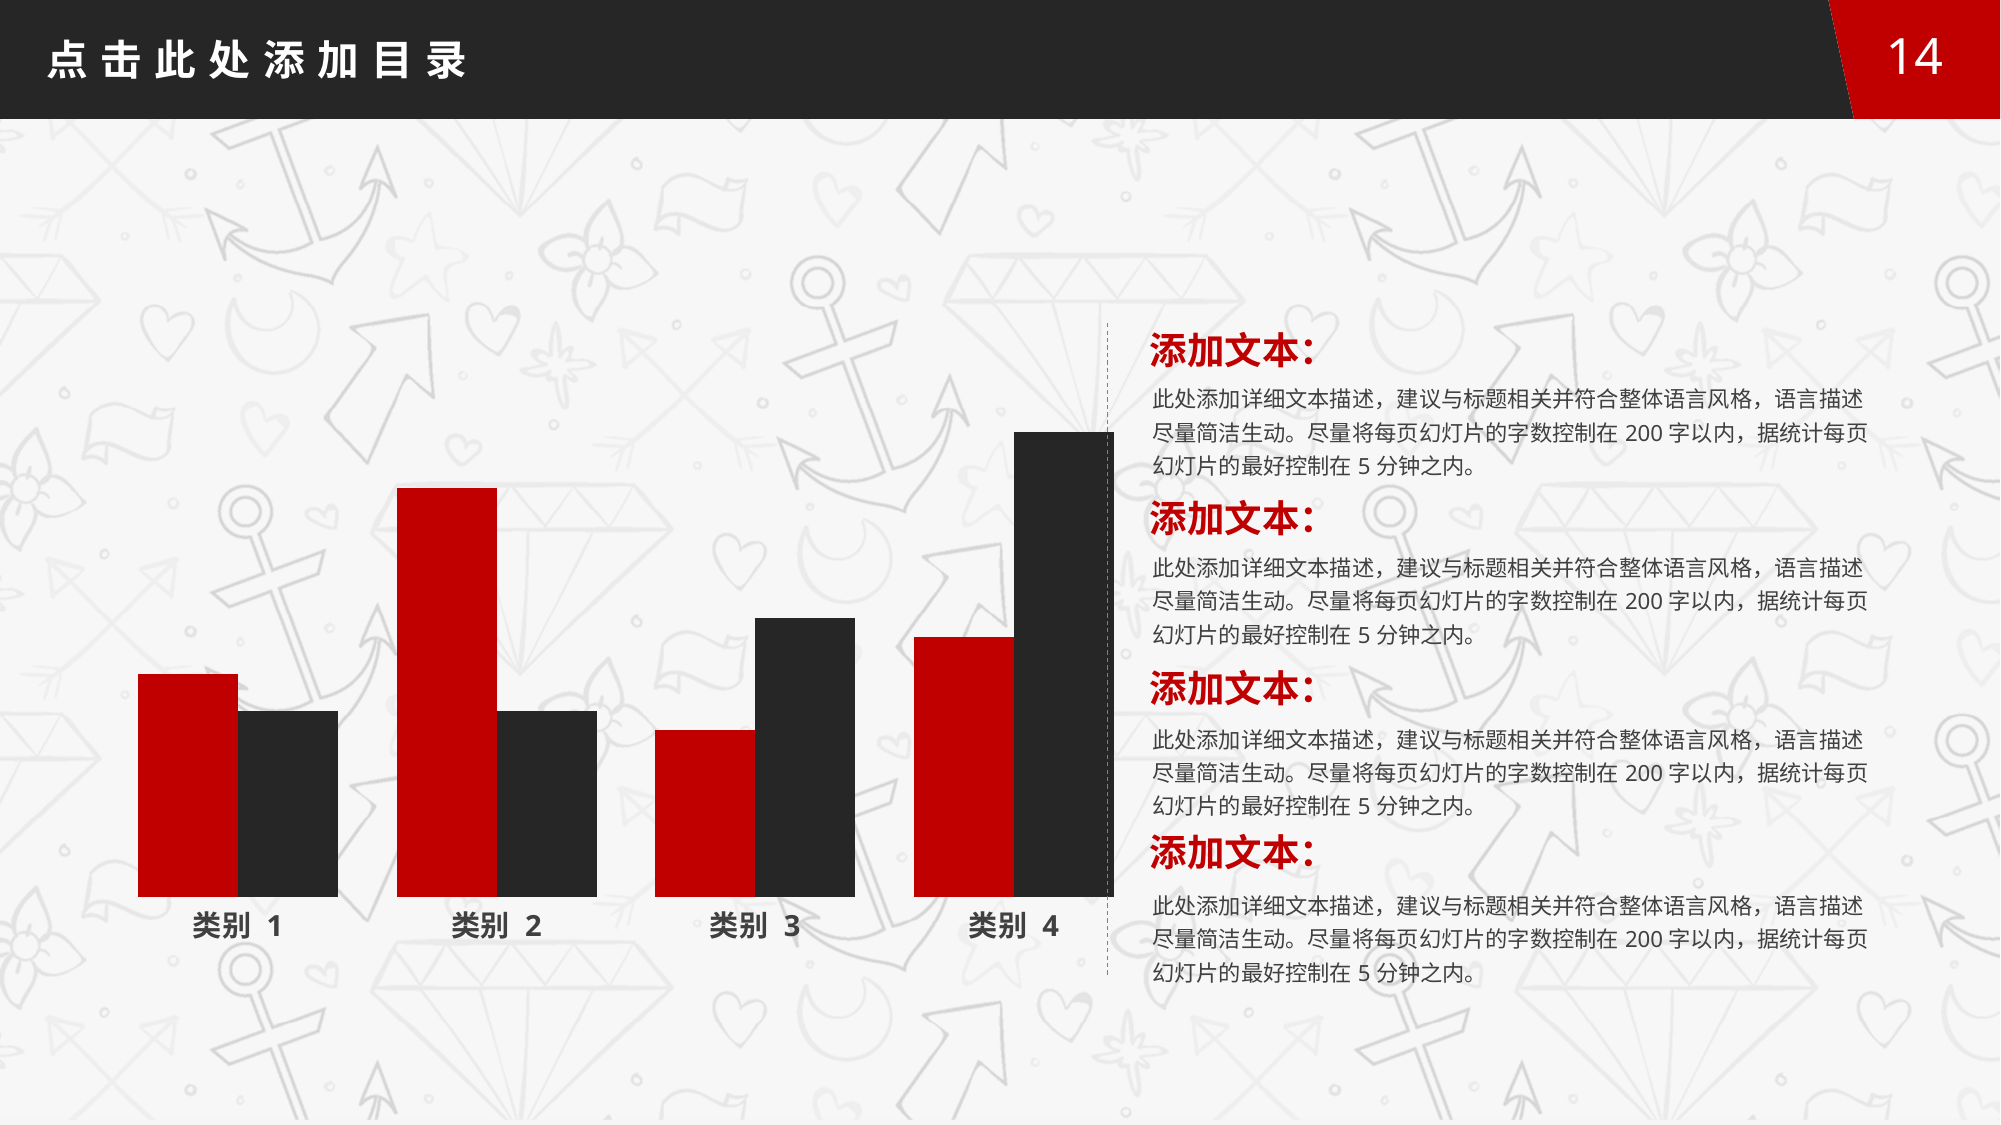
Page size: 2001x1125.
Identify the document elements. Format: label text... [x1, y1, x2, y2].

text_box 此处添加详细文本描述，建议与标题相关并符合整体语言风格，语言描述尽量简洁生动。尽量将每页幻灯片的字数控制在200字以内，据统计每页幻灯片的最好控制在5分钟之内。 [1152, 885, 1878, 999]
chart [87, 327, 1107, 960]
text_box 添加文本： [1165, 833, 1672, 885]
text_box 此处添加详细文本描述，建议与标题相关并符合整体语言风格，语言描述尽量简洁生动。尽量将每页幻灯片的字数控制在200字以内，据统计每页幻灯片的最好控制在5分钟之内。 [1165, 719, 1878, 833]
chart [1108, 327, 1165, 960]
text_box 点击此处添加目录 [31, 26, 483, 91]
text_box 添加文本： [1129, 317, 1672, 374]
text_box 此处添加详细文本描述，建议与标题相关并符合整体语言风格，语言描述尽量简洁生动。尽量将每页幻灯片的字数控制在200字以内，据统计每页幻灯片的最好控制在5分钟之内。 [1165, 379, 1878, 492]
text_box 添加文本： [1165, 661, 1672, 712]
picture [0, 119, 2000, 1125]
slide_number 14 [1861, 28, 1967, 89]
text_box 添加文本： [1165, 492, 1672, 540]
text_box 此处添加详细文本描述，建议与标题相关并符合整体语言风格，语言描述尽量简洁生动。尽量将每页幻灯片的字数控制在200字以内，据统计每页幻灯片的最好控制在5分钟之内。 [1165, 547, 1878, 661]
